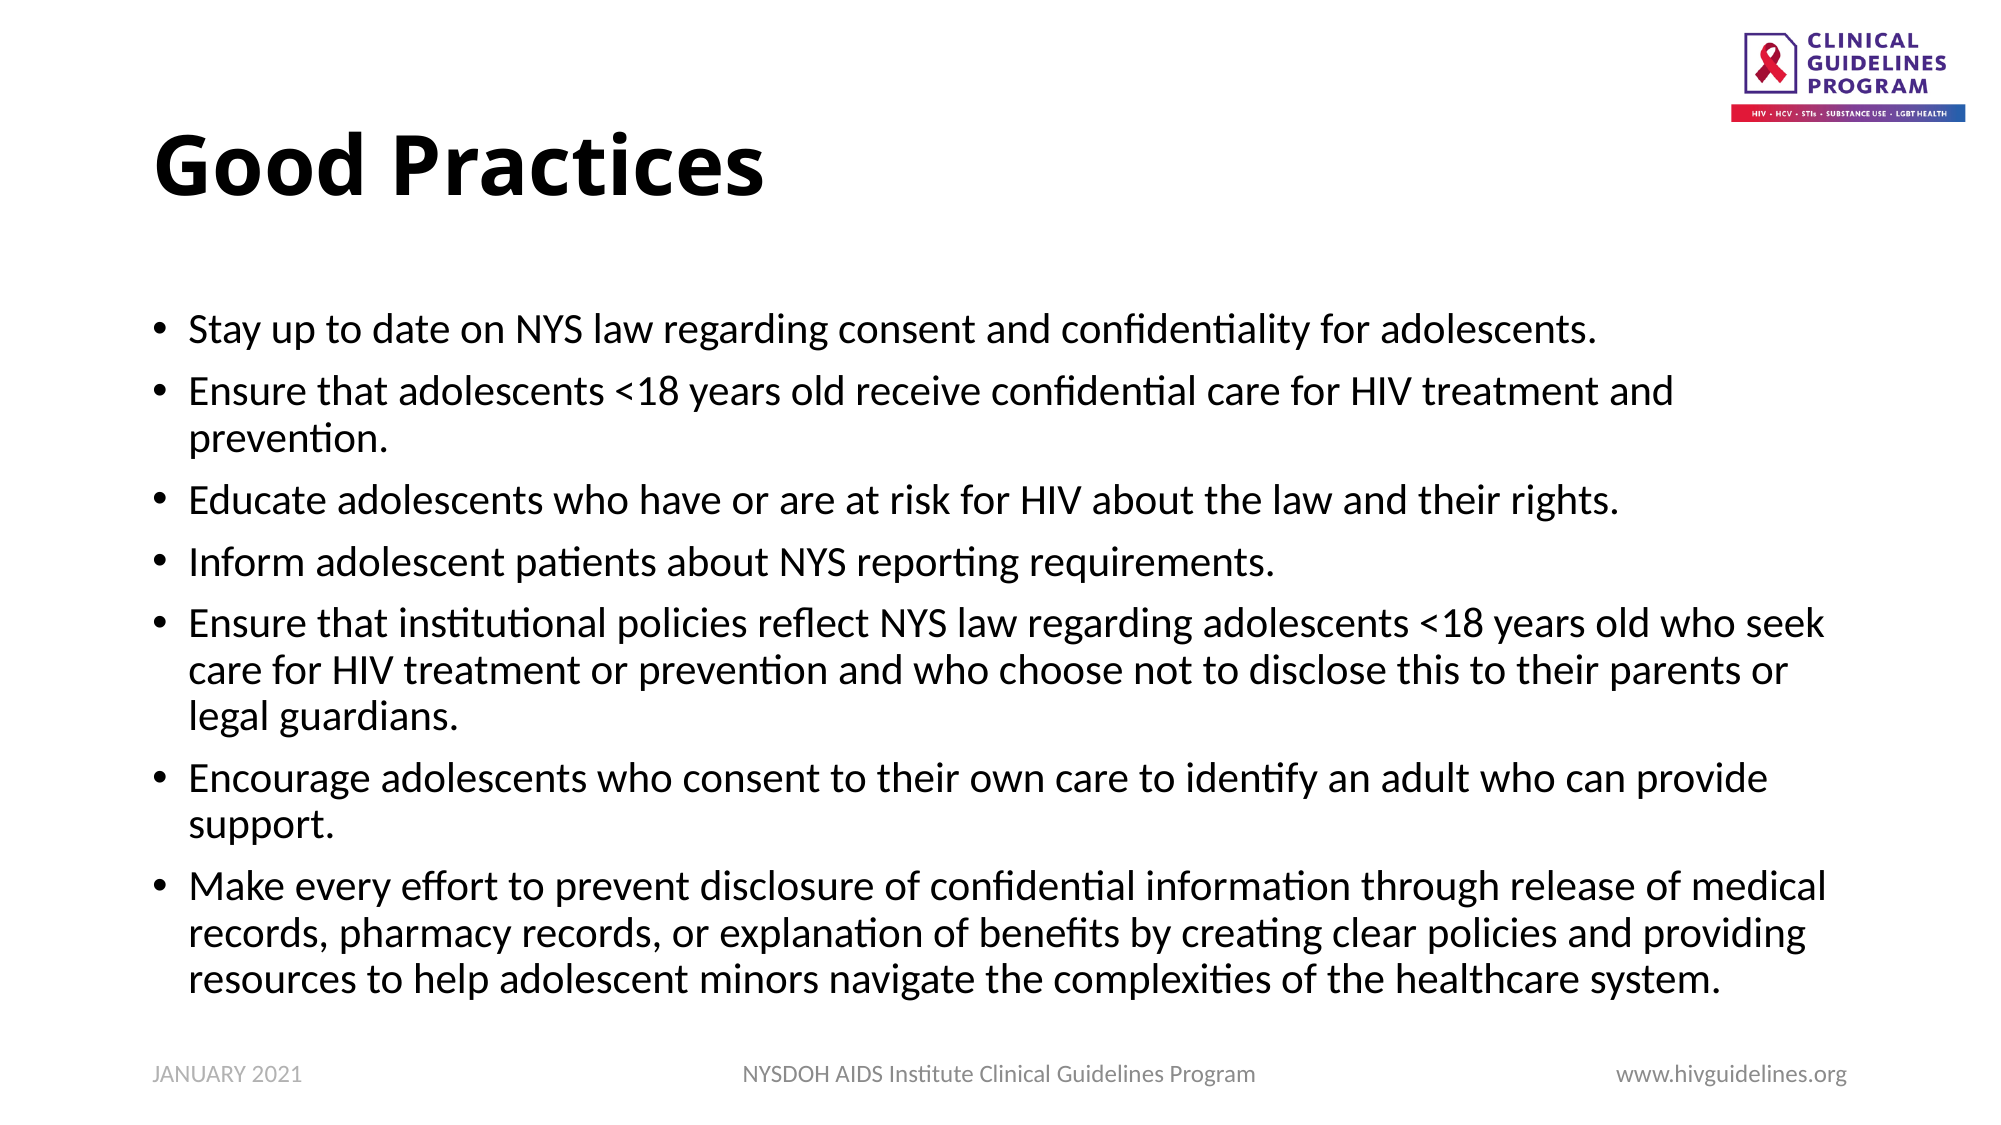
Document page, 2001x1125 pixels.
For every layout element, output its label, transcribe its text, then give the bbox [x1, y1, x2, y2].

picture [1731, 20, 1966, 122]
list Stay up to date on NYS law regarding consent and confidentiality for adolescents. Ensure that adolescents <18 years old receive confidential care for HIV treatment and prevention. Educate adolescents who have or are at risk for HIV about the law and their rights. Inform adolescent patients about NYS reporting requirements. Ensure that institutional policies reflect NYS law regarding adolescents <18 years old who seek care for HIV treatment or prevention and who choose not to disclose this to their parents or legal guardians. Encourage adolescents who consent to their own care to identify an adult who can provide support. Make every effort to prevent disclosure of confidential information through release of medical records, pharmacy records, or explanation of benefits by creating clear policies and providing resources to help adolescent minors navigate the complexities of the healthcare system. [137, 299, 1863, 1014]
title Good Practices [137, 59, 1863, 278]
footer NYSDOH AIDS Institute Clinical Guidelines Program [662, 1042, 1338, 1103]
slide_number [137, 1042, 588, 1103]
slide_number www.hivguidelines.org [1412, 1042, 1863, 1103]
